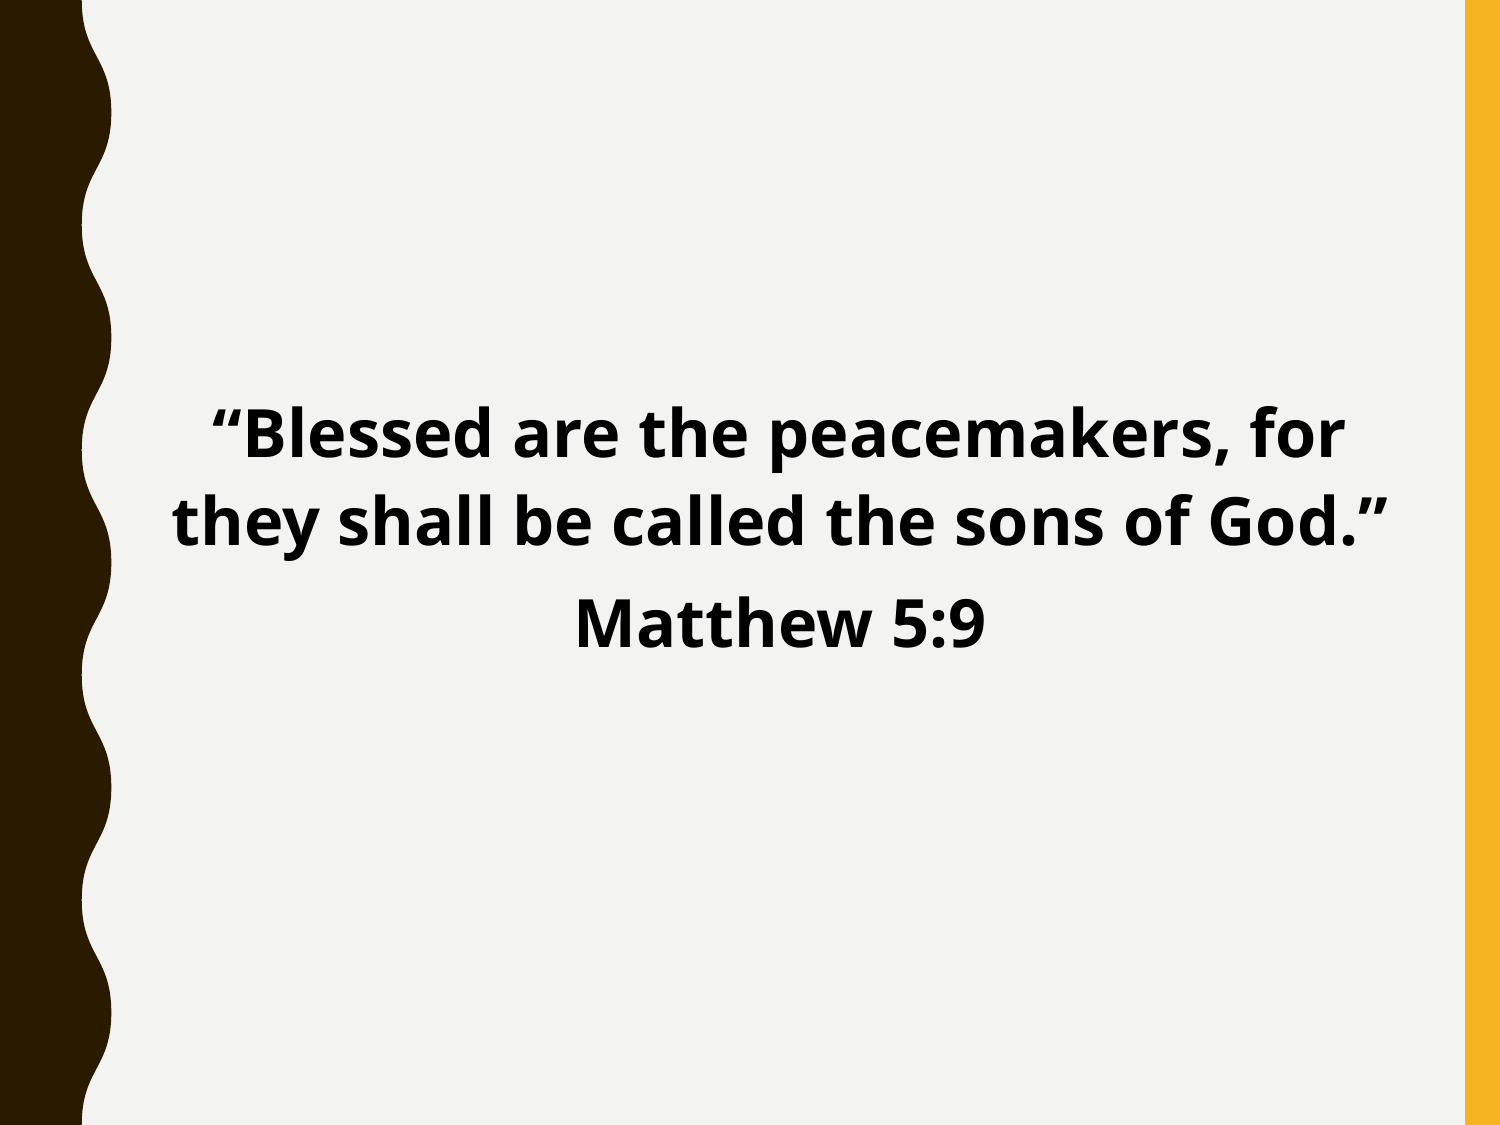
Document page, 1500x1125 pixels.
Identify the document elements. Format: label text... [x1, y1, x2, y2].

list “Blessed are the peacemakers, for they shall be called the sons of God.” Matthew 5:9 [154, 375, 1407, 965]
